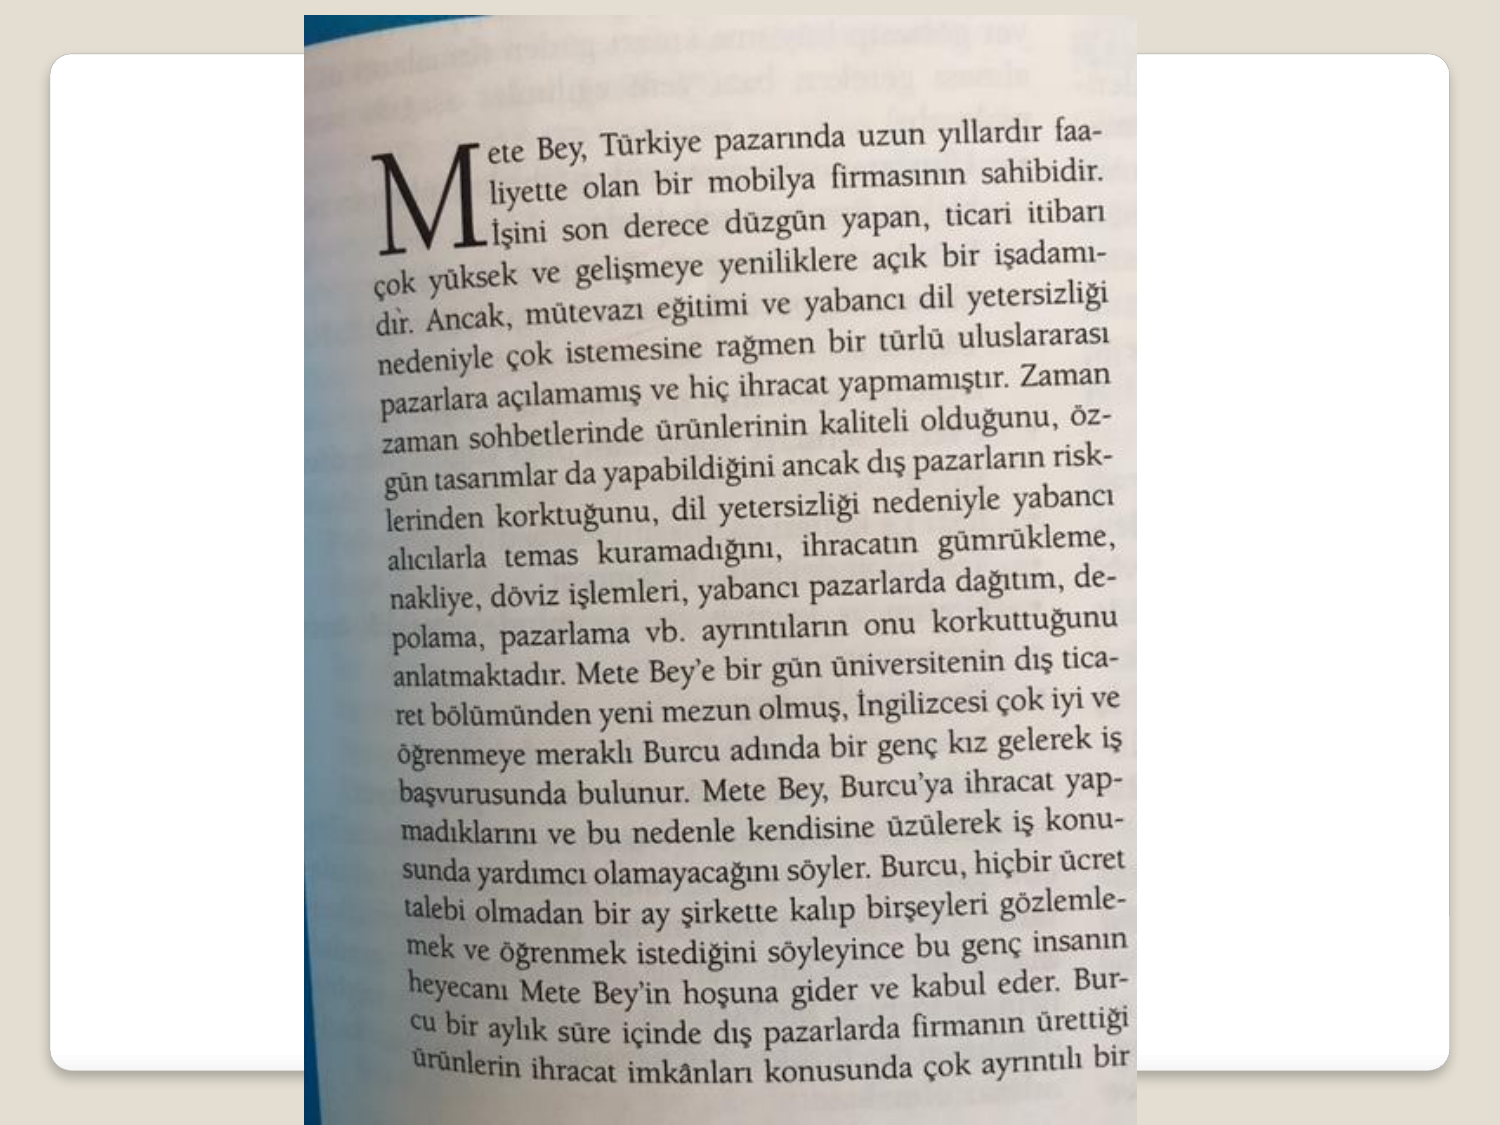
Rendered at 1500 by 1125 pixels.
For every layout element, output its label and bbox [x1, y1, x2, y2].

picture [304, 15, 319, 23]
picture [304, 15, 1137, 1125]
